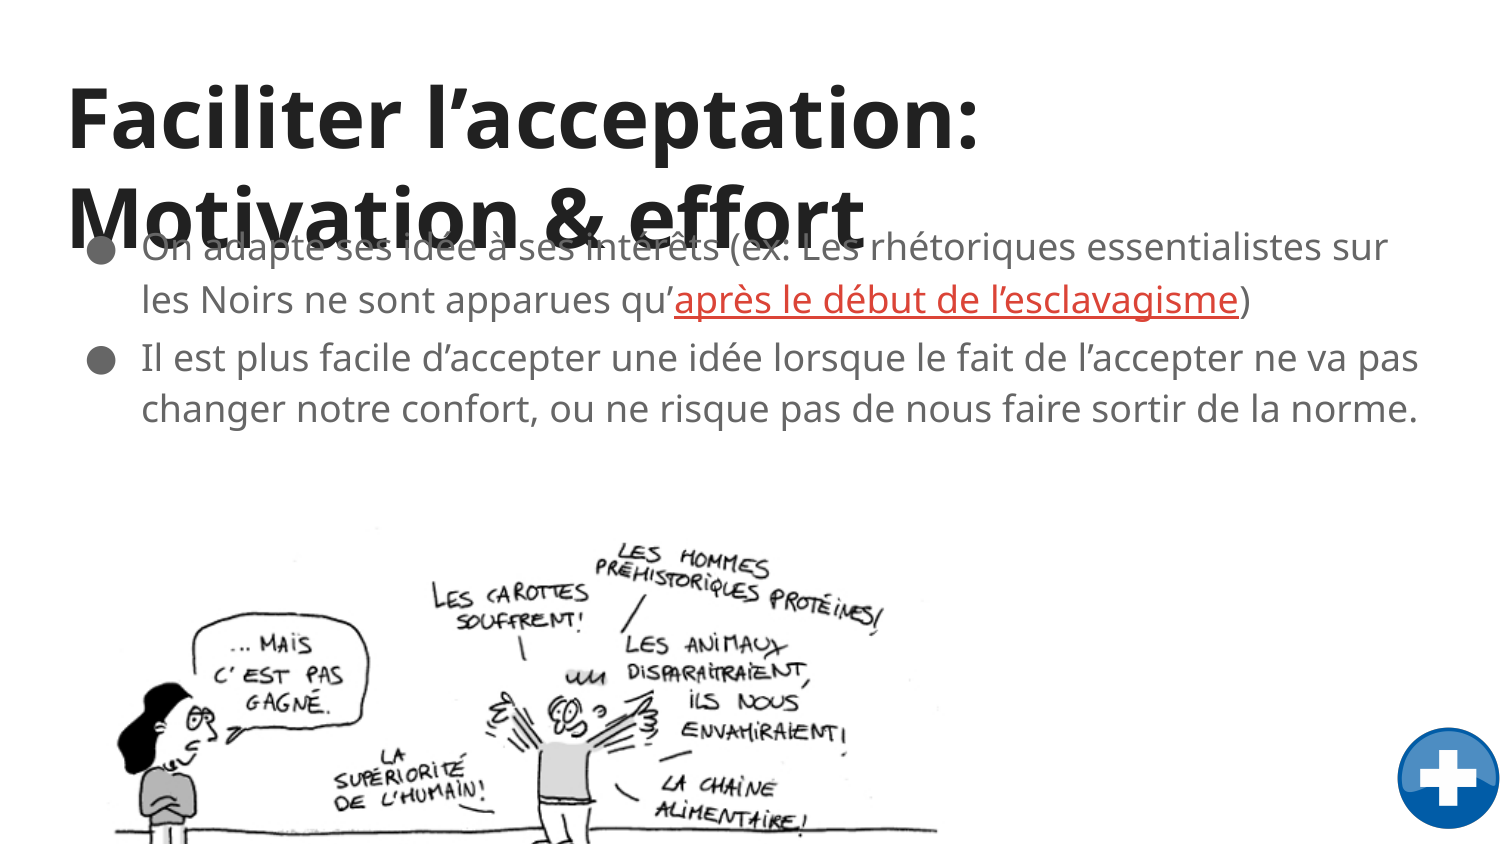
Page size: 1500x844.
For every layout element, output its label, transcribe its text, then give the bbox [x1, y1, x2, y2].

title Faciliter l’acceptation: Motivation & effort [50, 50, 1451, 174]
list On adapte ses idée à ses intérêts (ex: Les rhétoriques essentialistes sur les Noirs ne sont apparues qu’après le début de l’esclavagisme) Il est plus facile d’accepter une idée lorsque le fait de l’accepter ne va pas changer notre confort, ou ne risque pas de nous faire sortir de la norme. [51, 201, 1449, 750]
picture [1397, 726, 1500, 844]
picture [94, 525, 980, 844]
